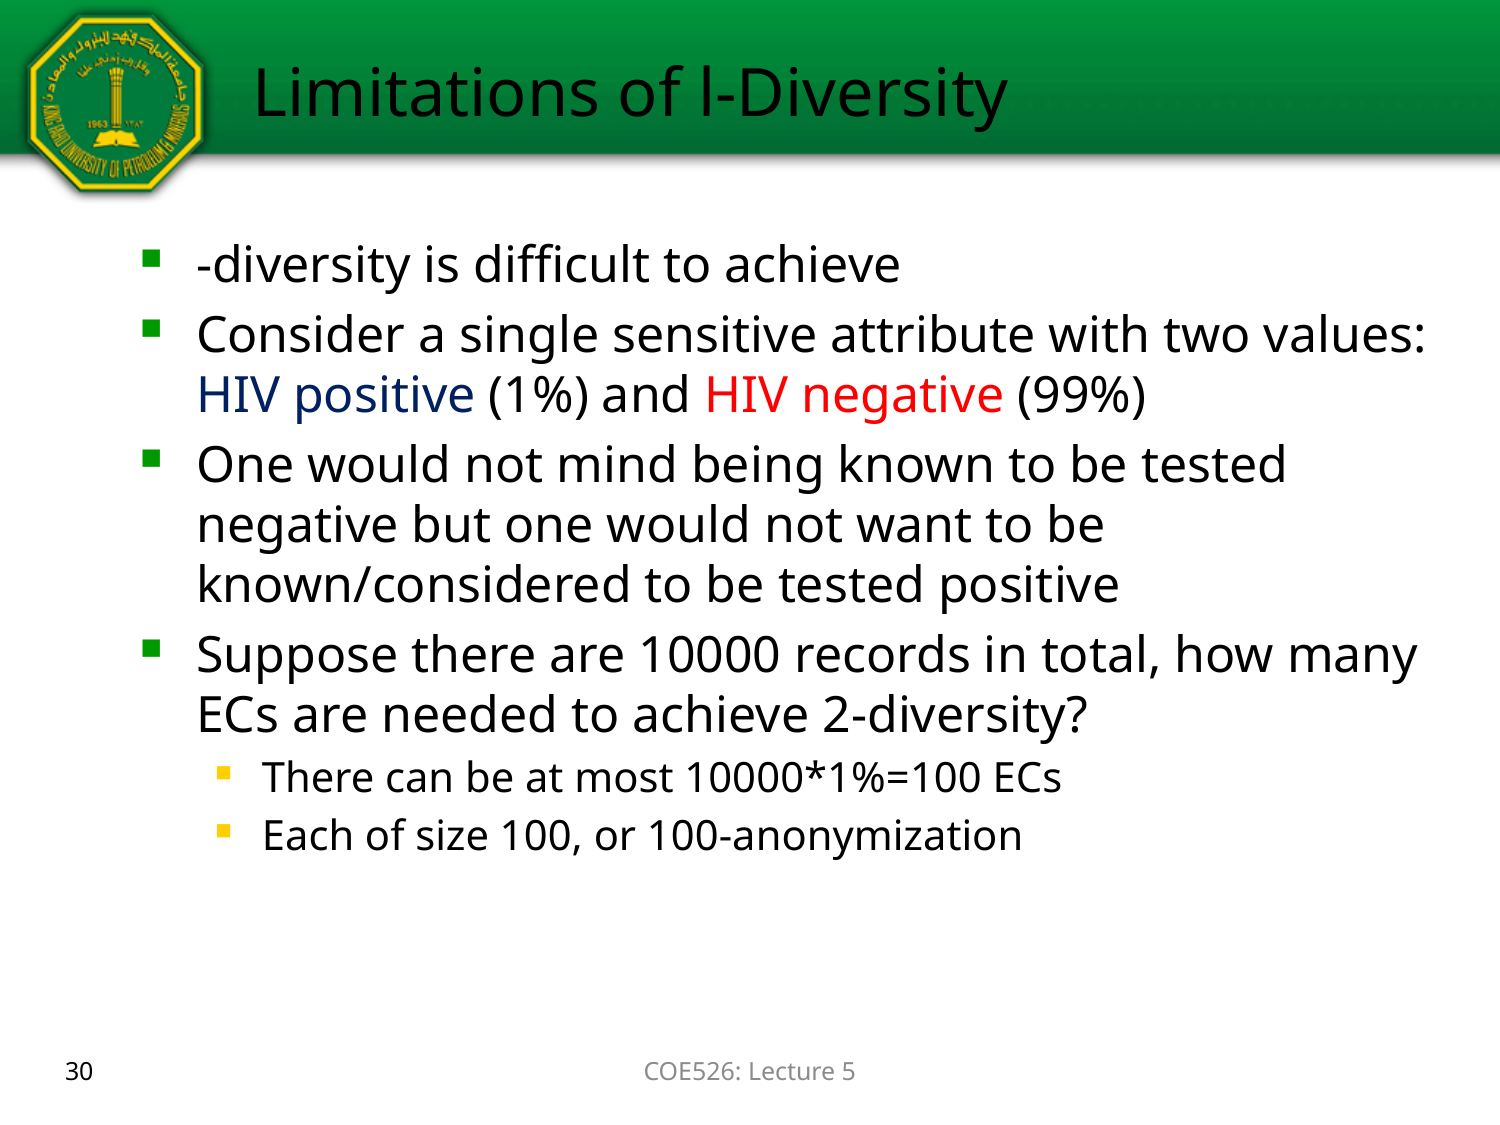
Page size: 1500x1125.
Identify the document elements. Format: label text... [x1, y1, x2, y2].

footer COE526: Lecture 5 [496, 1042, 1004, 1103]
picture [0, 0, 1500, 1125]
title Limitations of l-Diversity [237, 35, 1437, 138]
slide_number 30 [50, 1042, 388, 1103]
